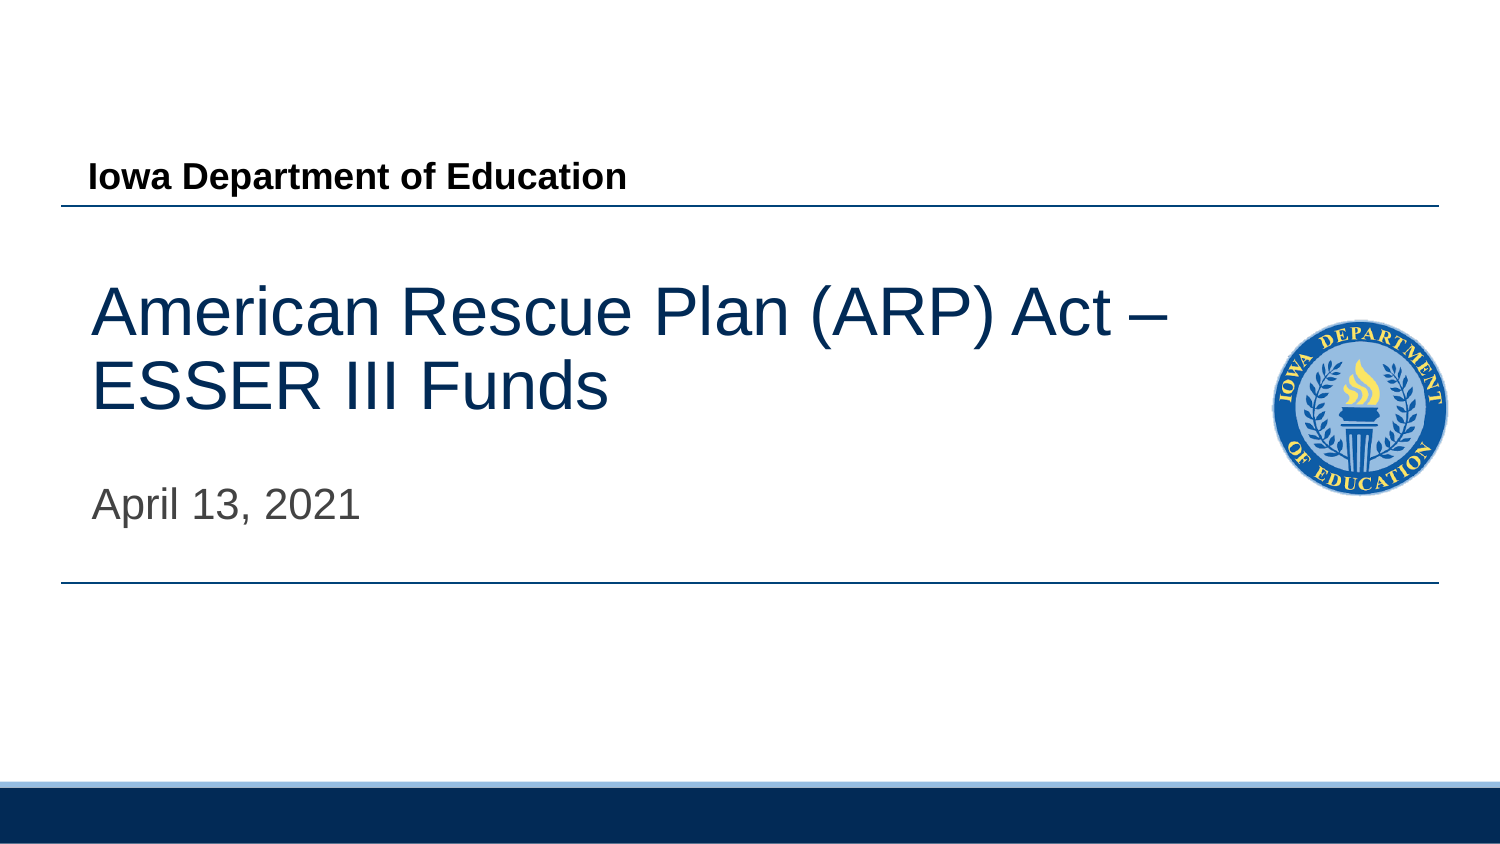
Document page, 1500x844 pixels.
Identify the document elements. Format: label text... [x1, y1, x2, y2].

title American Rescue Plan (ARP) Act – ESSER III Funds [76, 245, 1243, 455]
subtitle April 13, 2021 [76, 457, 1243, 544]
picture [1262, 314, 1455, 503]
